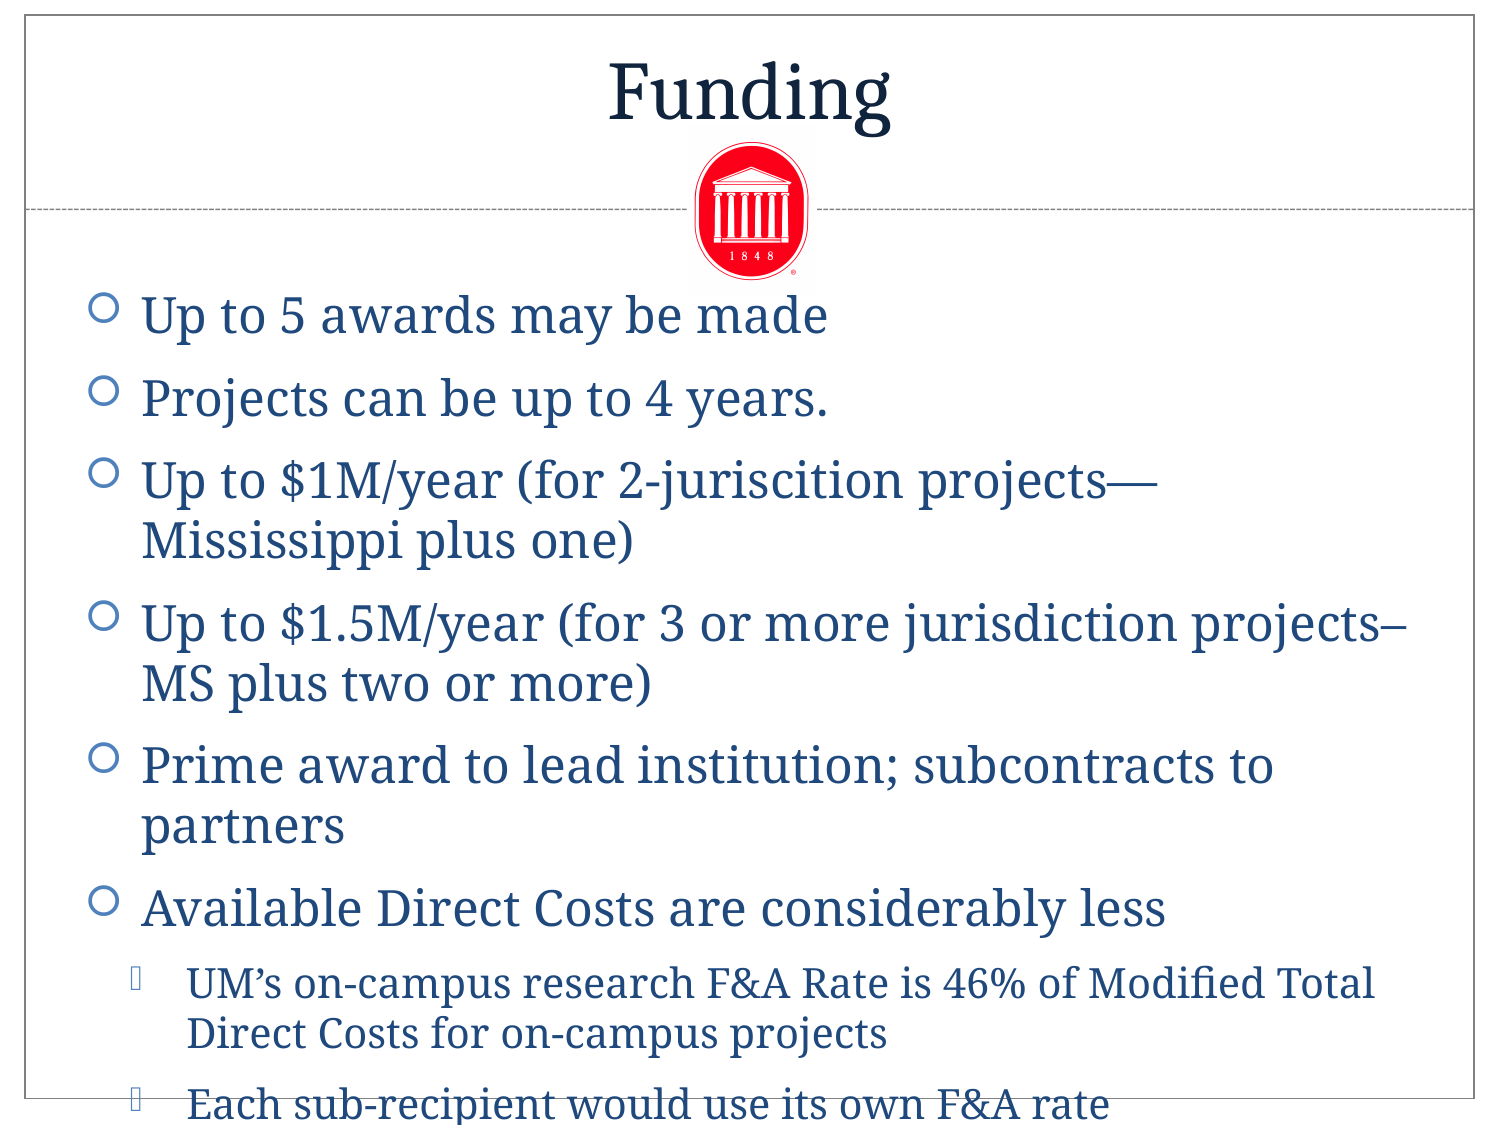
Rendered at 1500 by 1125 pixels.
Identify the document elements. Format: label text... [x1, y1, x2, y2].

list Up to 5 awards may be made Projects can be up to 4 years. Up to $1M/year (for 2-juriscition projects— Mississippi plus one) Up to $1.5M/year (for 3 or more jurisdiction projects– MS plus two or more) Prime award to lead institution; subcontracts to partners Available Direct Costs are considerably less UM’s on-campus research F&A Rate is 46% of Modified Total Direct Costs for on-campus projects Each sub-recipient would use its own F&A rate [70, 276, 1489, 1000]
title Funding [0, 19, 1500, 144]
picture [687, 144, 816, 276]
